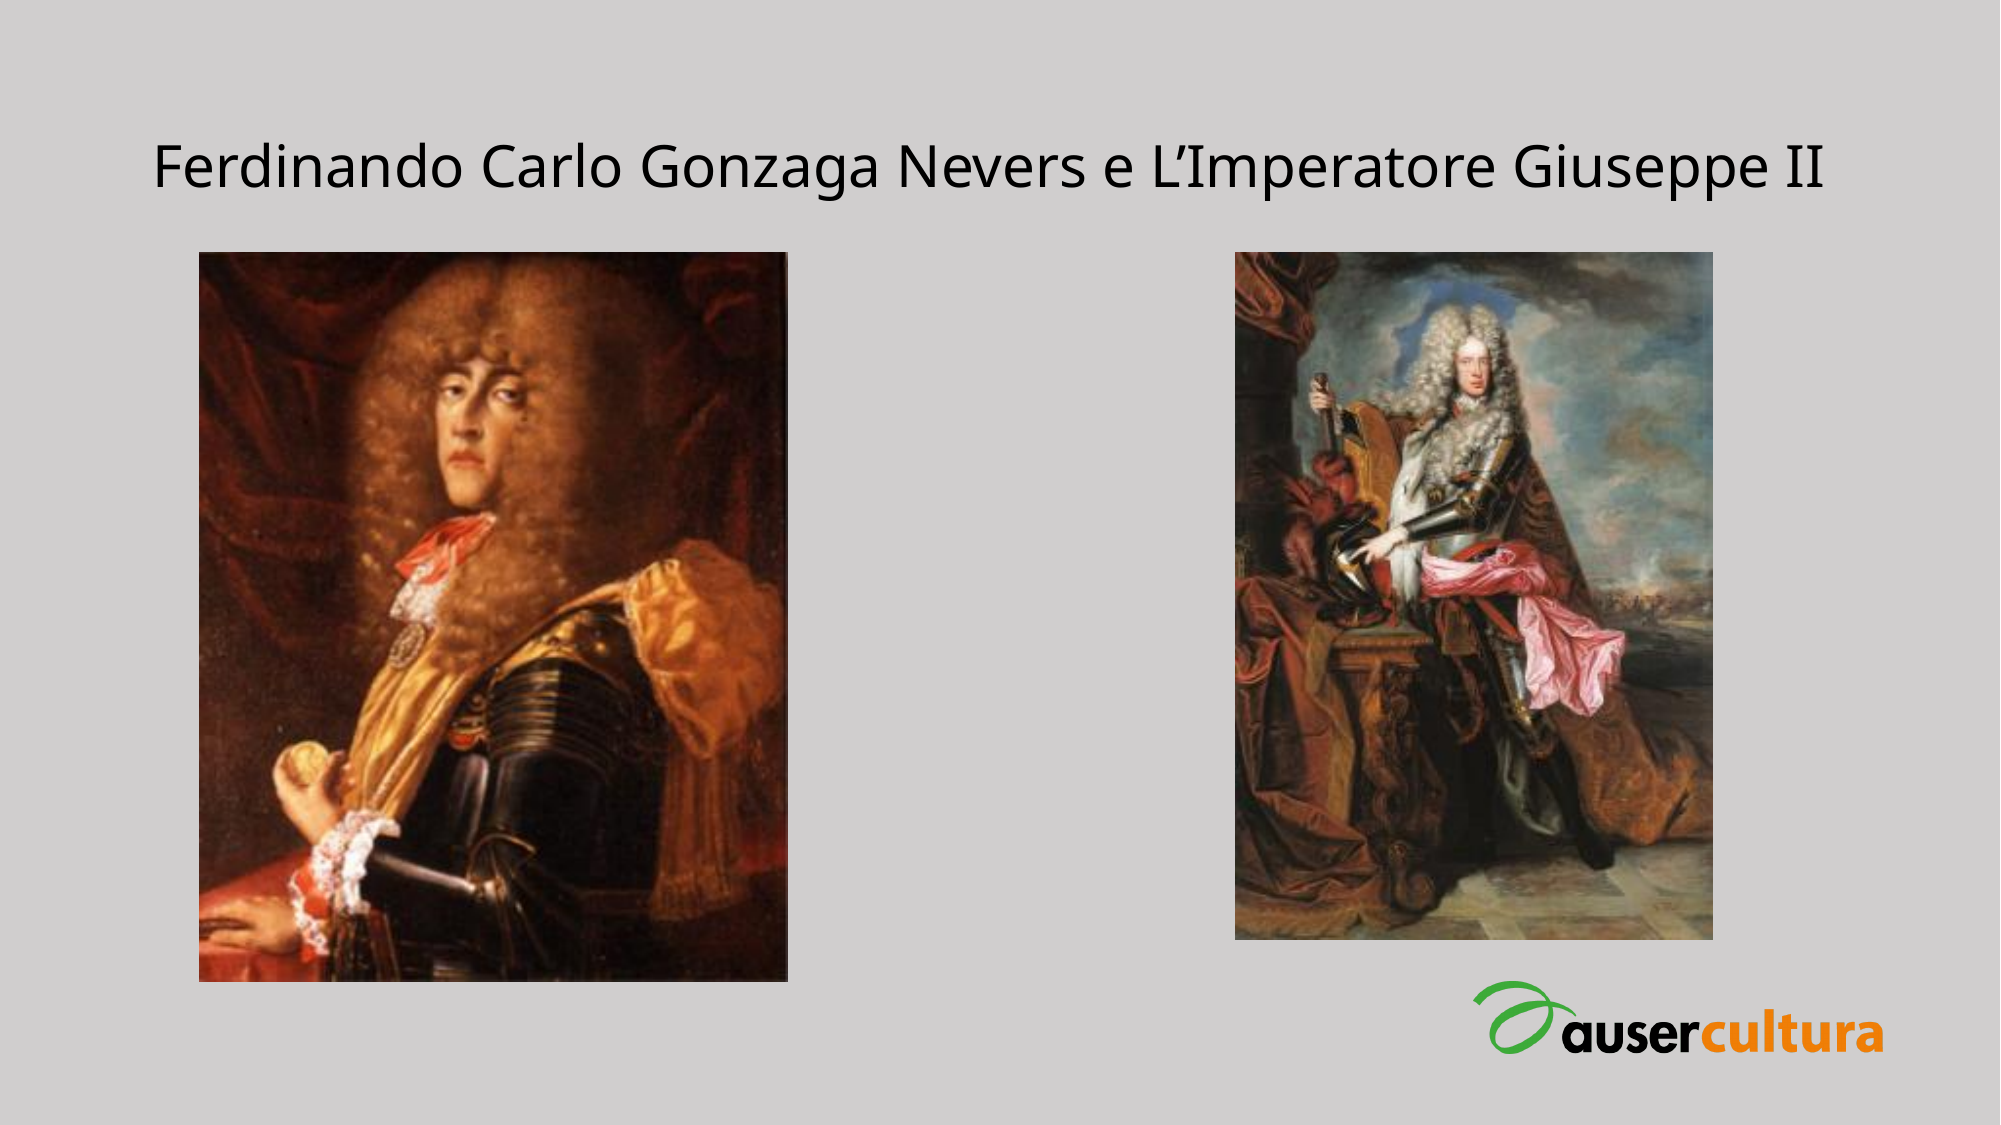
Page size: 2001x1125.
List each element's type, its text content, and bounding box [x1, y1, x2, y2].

picture [1235, 252, 1713, 940]
picture [199, 252, 788, 982]
title Ferdinando Carlo Gonzaga Nevers e L’Imperatore Giuseppe II [137, 59, 1863, 278]
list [1473, 981, 1883, 1054]
